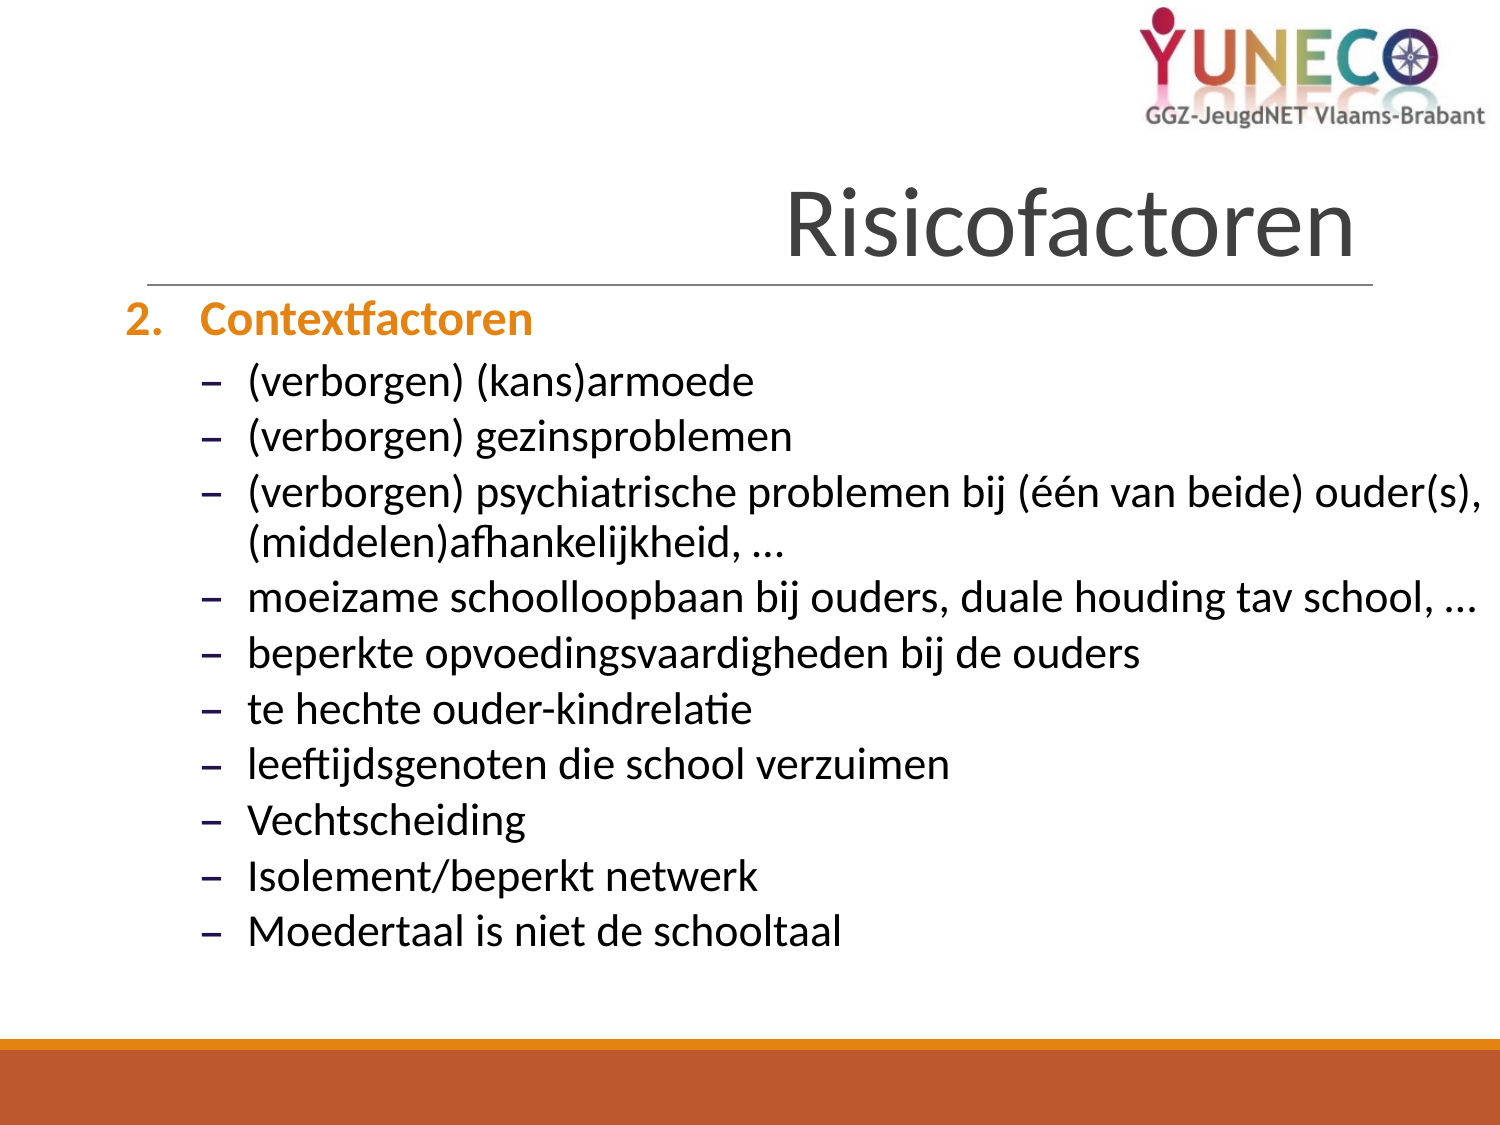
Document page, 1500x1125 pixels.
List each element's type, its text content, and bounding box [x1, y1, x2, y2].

picture [1139, 6, 1500, 136]
title Risicofactoren [134, 47, 1373, 284]
list Contextfactoren (verborgen) (kans)armoede (verborgen) gezinsproblemen (verborgen) psychiatrische problemen bij (één van beide) ouder(s), (middelen)afhankelijkheid, … moeizame schoolloopbaan bij ouders, duale houding tav school, … beperkte opvoedingsvaardigheden bij de ouders te hechte ouder-kindrelatie leeftijdsgenoten die school verzuimen Vechtscheiding Isolement/beperkt netwerk Moedertaal is niet de schooltaal [110, 284, 1500, 985]
